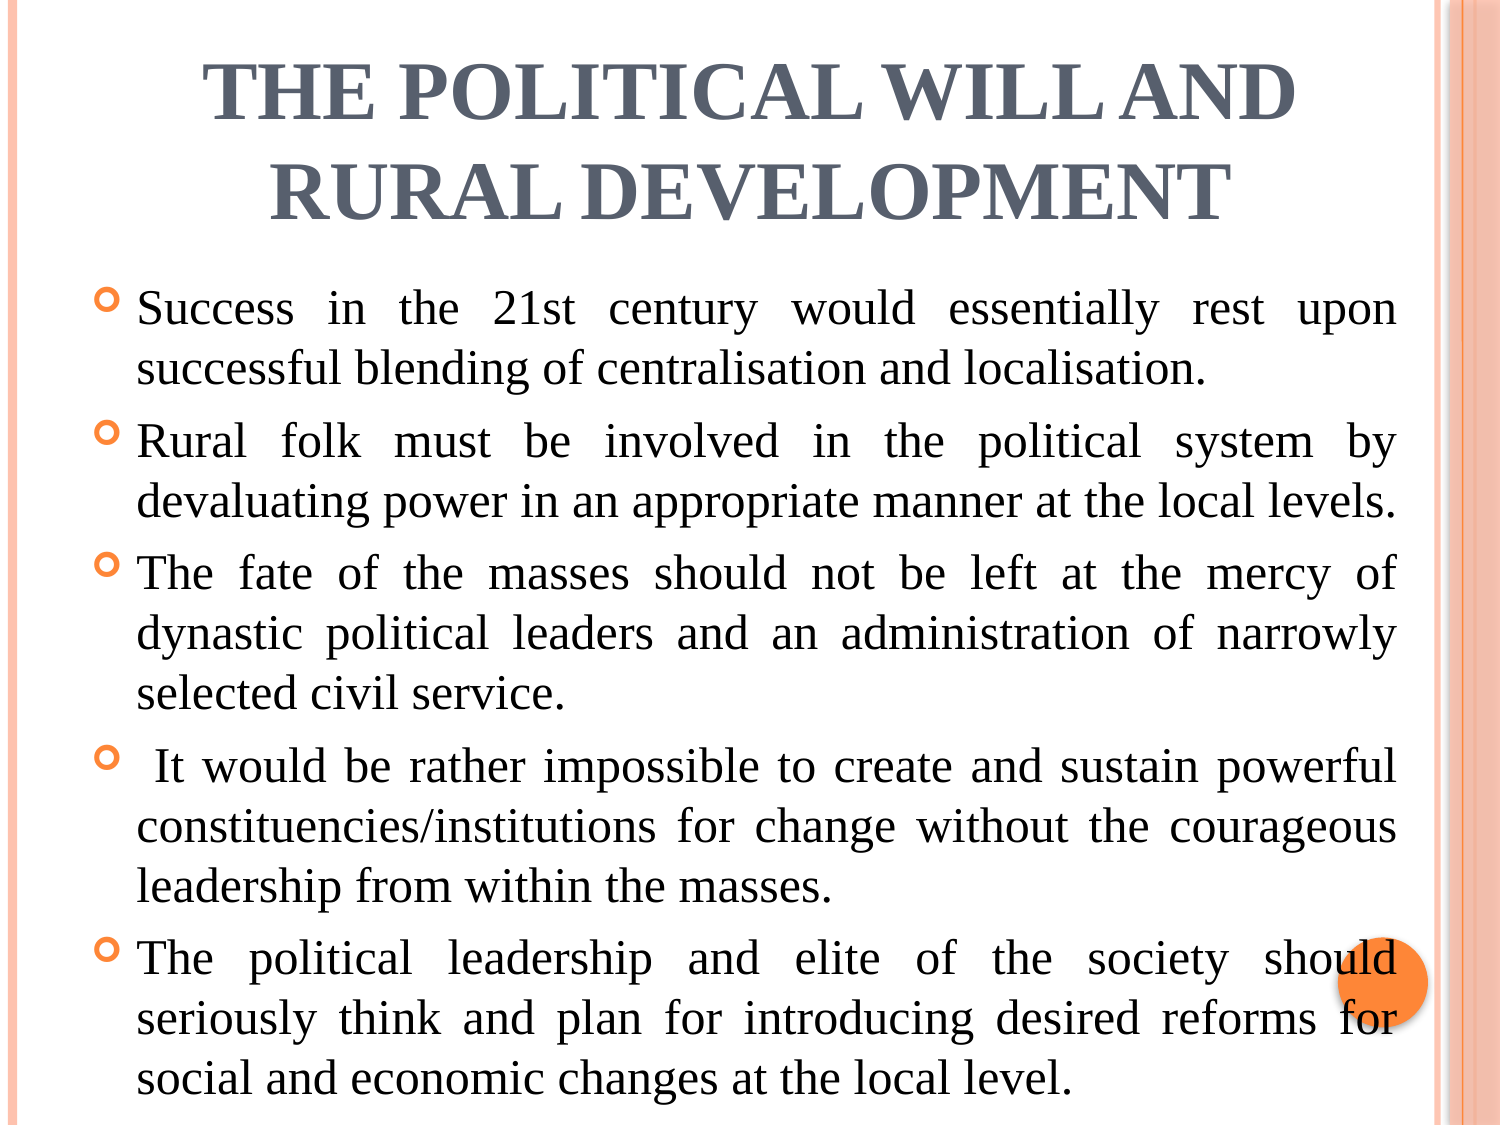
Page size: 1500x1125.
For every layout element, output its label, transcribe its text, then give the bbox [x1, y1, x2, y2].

title THE POLITICAL WILL AND RURAL DEVELOPMENT [53, 66, 1449, 244]
list Success in the 21st century would essentially rest upon successful blending of centralisation and localisation. Rural folk must be involved in the political system by devaluating power in an appropriate manner at the local levels. The fate of the masses should not be left at the mercy of dynastic political leaders and an administration of narrowly selected civil service. It would be rather impossible to create and sustain powerful constituencies/institutions for change without the courageous leadership from within the masses. The political leadership and elite of the society should seriously think and plan for introducing desired reforms for social and economic changes at the local level. [76, 267, 1414, 1012]
